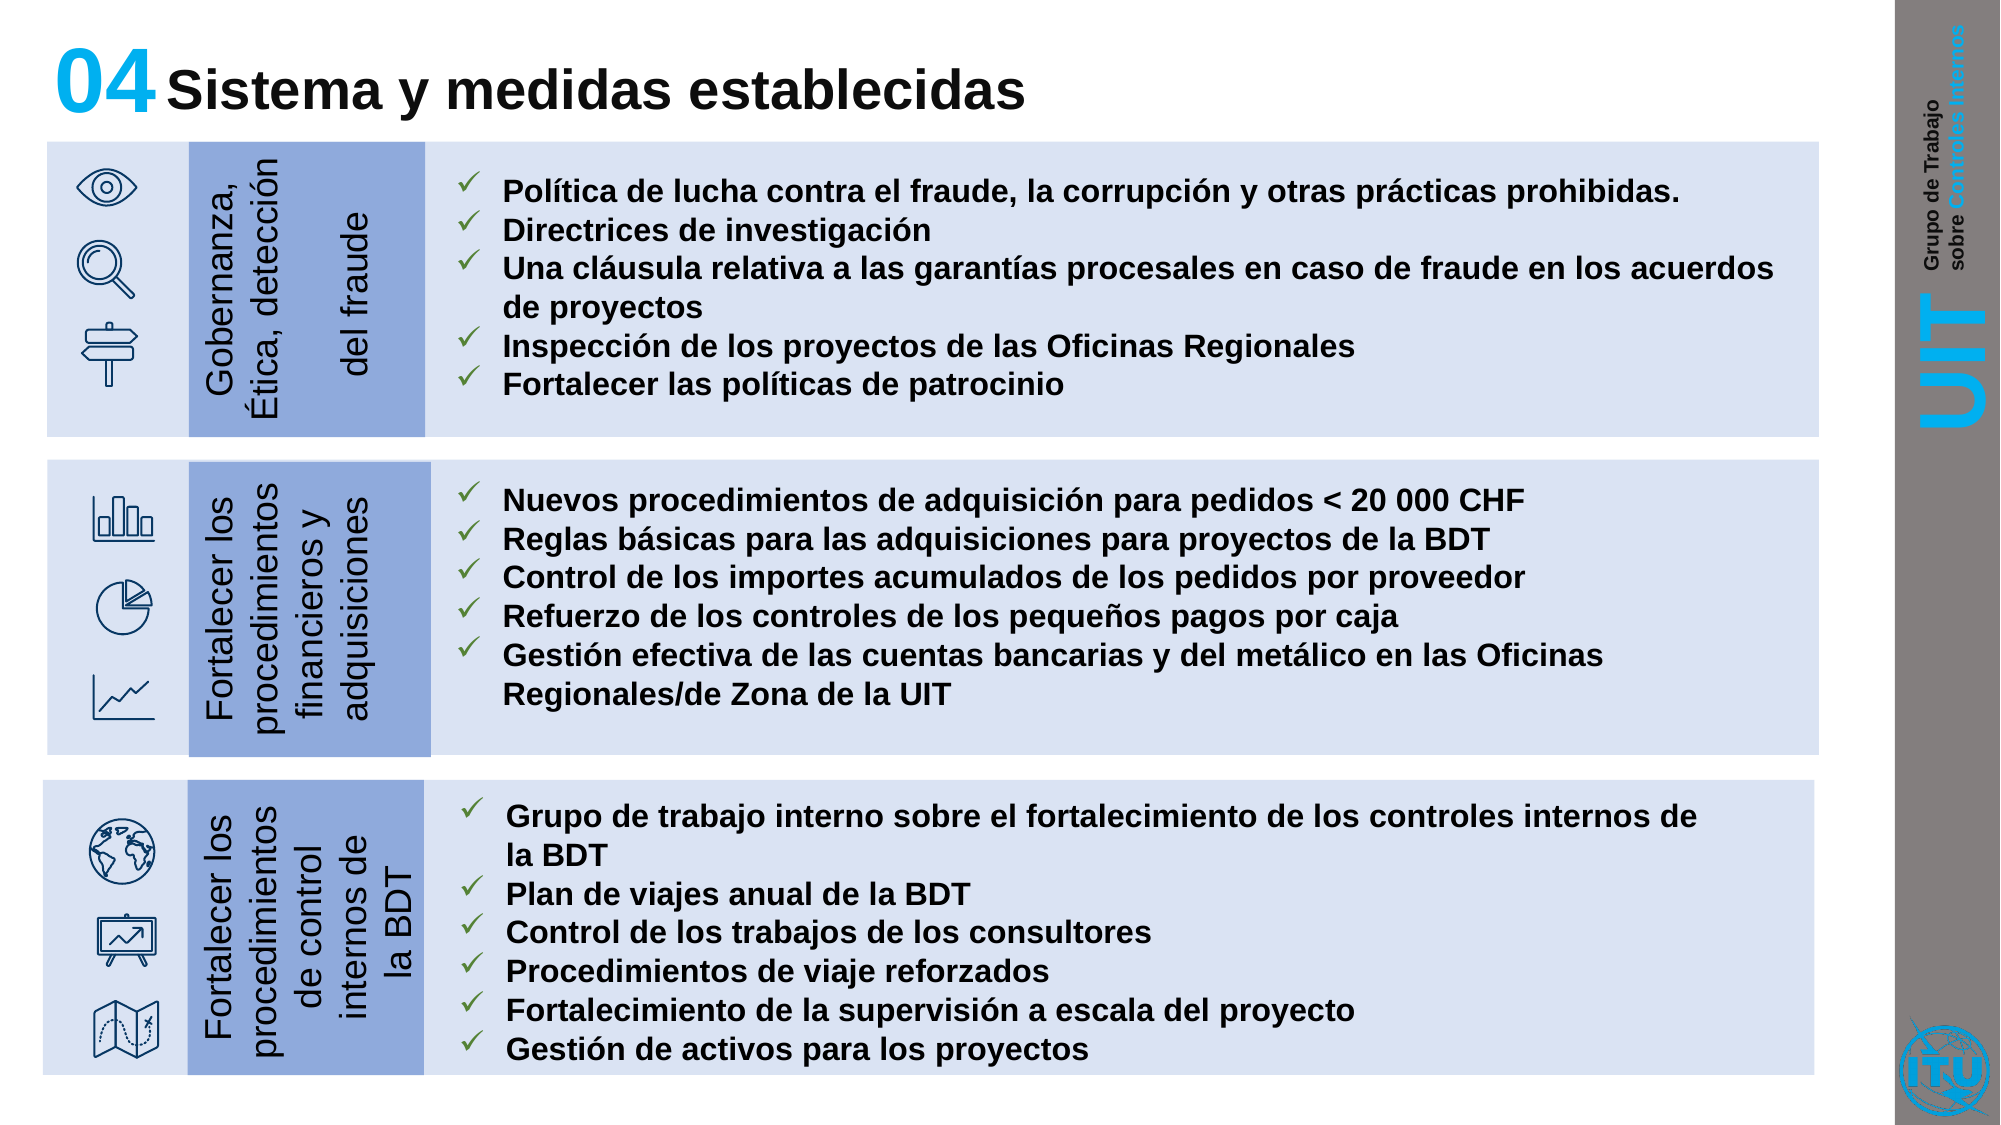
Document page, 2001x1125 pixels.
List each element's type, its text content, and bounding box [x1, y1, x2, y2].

text_box Grupo de Trabajo sobre Controles Internos [1910, 8, 1970, 271]
picture [1894, 1015, 1994, 1117]
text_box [94, 1000, 159, 1058]
text_box [1894, 455, 2000, 1125]
text_box [1894, 0, 2000, 271]
text_box [426, 141, 1819, 437]
picture [1904, 1030, 1986, 1111]
picture [1953, 1041, 1963, 1048]
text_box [77, 169, 137, 206]
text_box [24, 13, 1201, 142]
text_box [97, 914, 156, 966]
text_box Fortalecer los procedimientos financieros y adquisiciones [188, 461, 431, 758]
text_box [93, 496, 155, 541]
picture [1959, 1035, 1969, 1048]
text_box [77, 240, 134, 299]
text_box [42, 779, 187, 1075]
text_box [424, 779, 1815, 1075]
picture [1963, 1096, 1976, 1103]
text_box [47, 142, 188, 437]
text_box UIT [1872, 271, 2000, 455]
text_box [89, 819, 155, 884]
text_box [81, 322, 138, 386]
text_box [96, 580, 152, 635]
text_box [93, 675, 155, 720]
text_box [47, 459, 1819, 755]
text_box Nuevos procedimientos de adquisición para pedidos < 20 000 CHF Reglas básicas para las adquisiciones para proyectos de la BDT Control de los importes acumulados de los pedidos por proveedor Refuerzo de los controles de los pequeños pagos por caja Gestión efectiva de las cuentas bancarias y del metálico en las Oficinas Regionales/de Zona de la UIT [440, 471, 1806, 744]
text_box Grupo de trabajo interno sobre el fortalecimiento de los controles internos de la BDT Plan de viajes anual de la BDT Control de los trabajos de los consultores Procedimientos de viaje reforzados Fortalecimiento de la supervisión a escala del proyecto Gestión de activos para los proyectos [444, 788, 1810, 1074]
text_box Política de lucha contra el fraude, la corrupción y otras prácticas prohibidas. Directrices de investigación Una cláusula relativa a las garantías procesales en caso de fraude en los acuerdos de proyectos Inspección de los proyectos de las Oficinas Regionales Fortalecer las políticas de patrocinio [440, 162, 1819, 435]
text_box Fortalecer los procedimientos de control internos de la BDT [187, 779, 424, 1076]
text_box Gobernanza, Ética, detección del fraude [188, 142, 426, 438]
